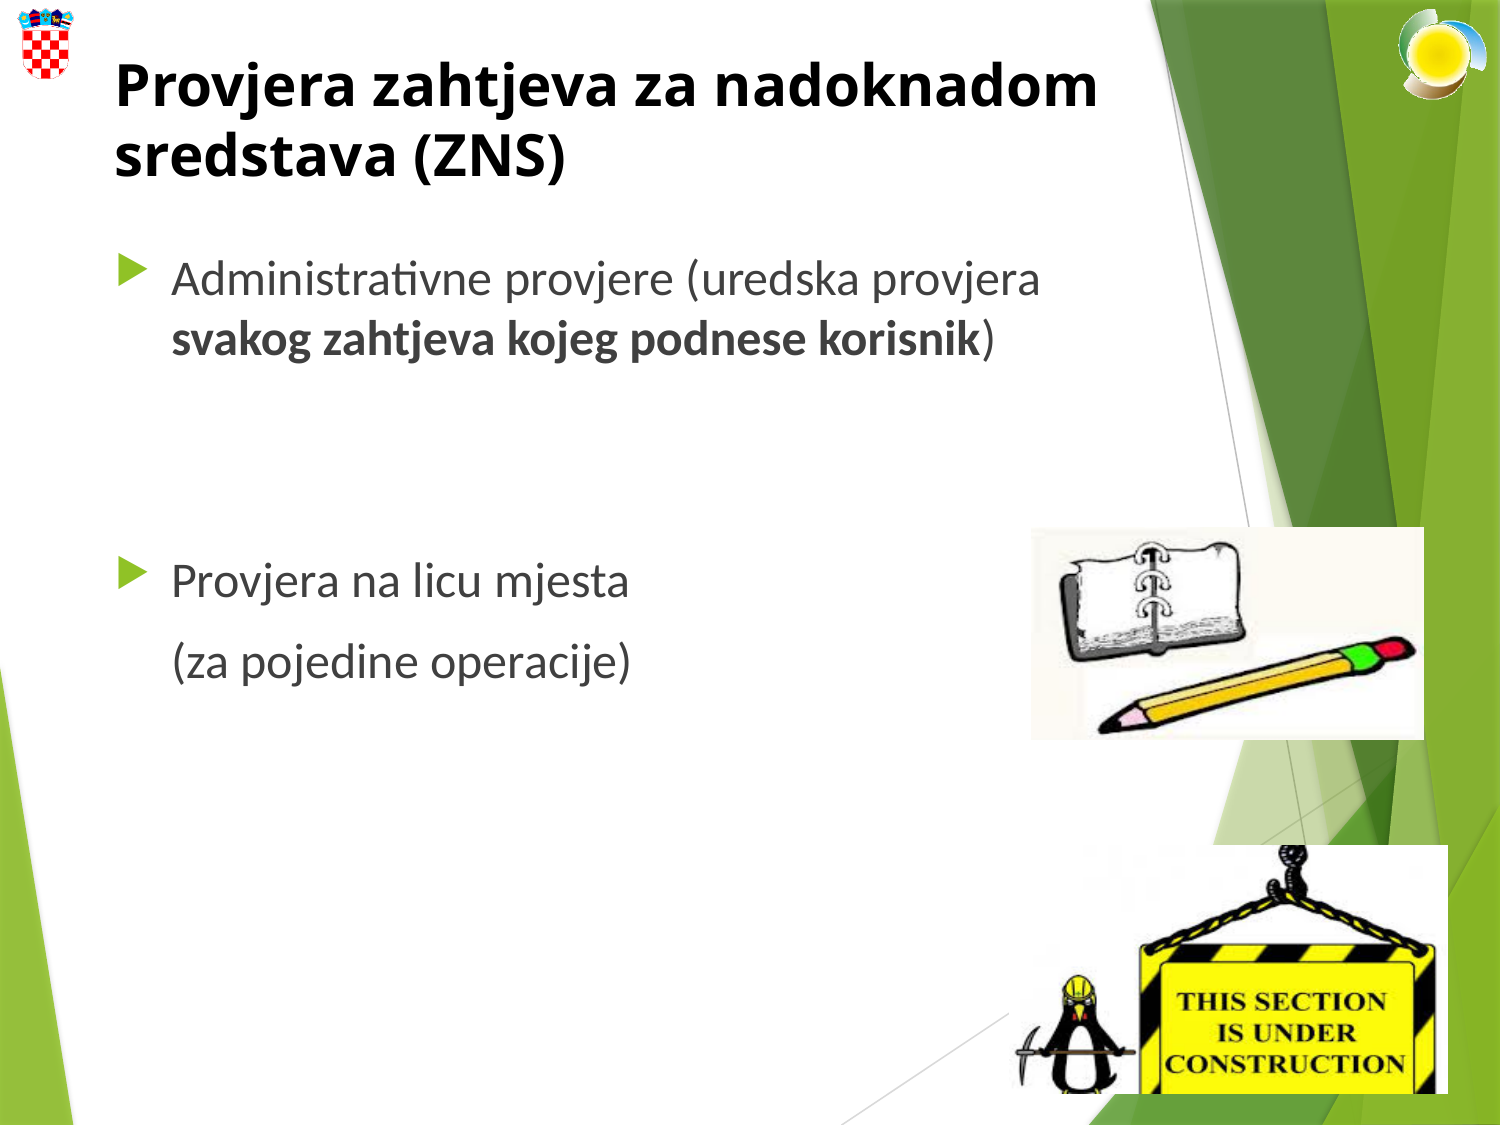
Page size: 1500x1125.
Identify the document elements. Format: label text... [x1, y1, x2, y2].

picture [1030, 526, 1425, 741]
picture [17, 7, 74, 79]
picture [1397, 7, 1487, 100]
title Provjera zahtjeva za nadoknadom sredstava (ZNS) [99, 41, 1182, 197]
picture [1009, 845, 1448, 1095]
list Administrativne provjere (uredska provjera svakog zahtjeva kojeg podnese korisnik) Provjera na licu mjesta (za pojedine operacije) [99, 237, 1182, 1094]
